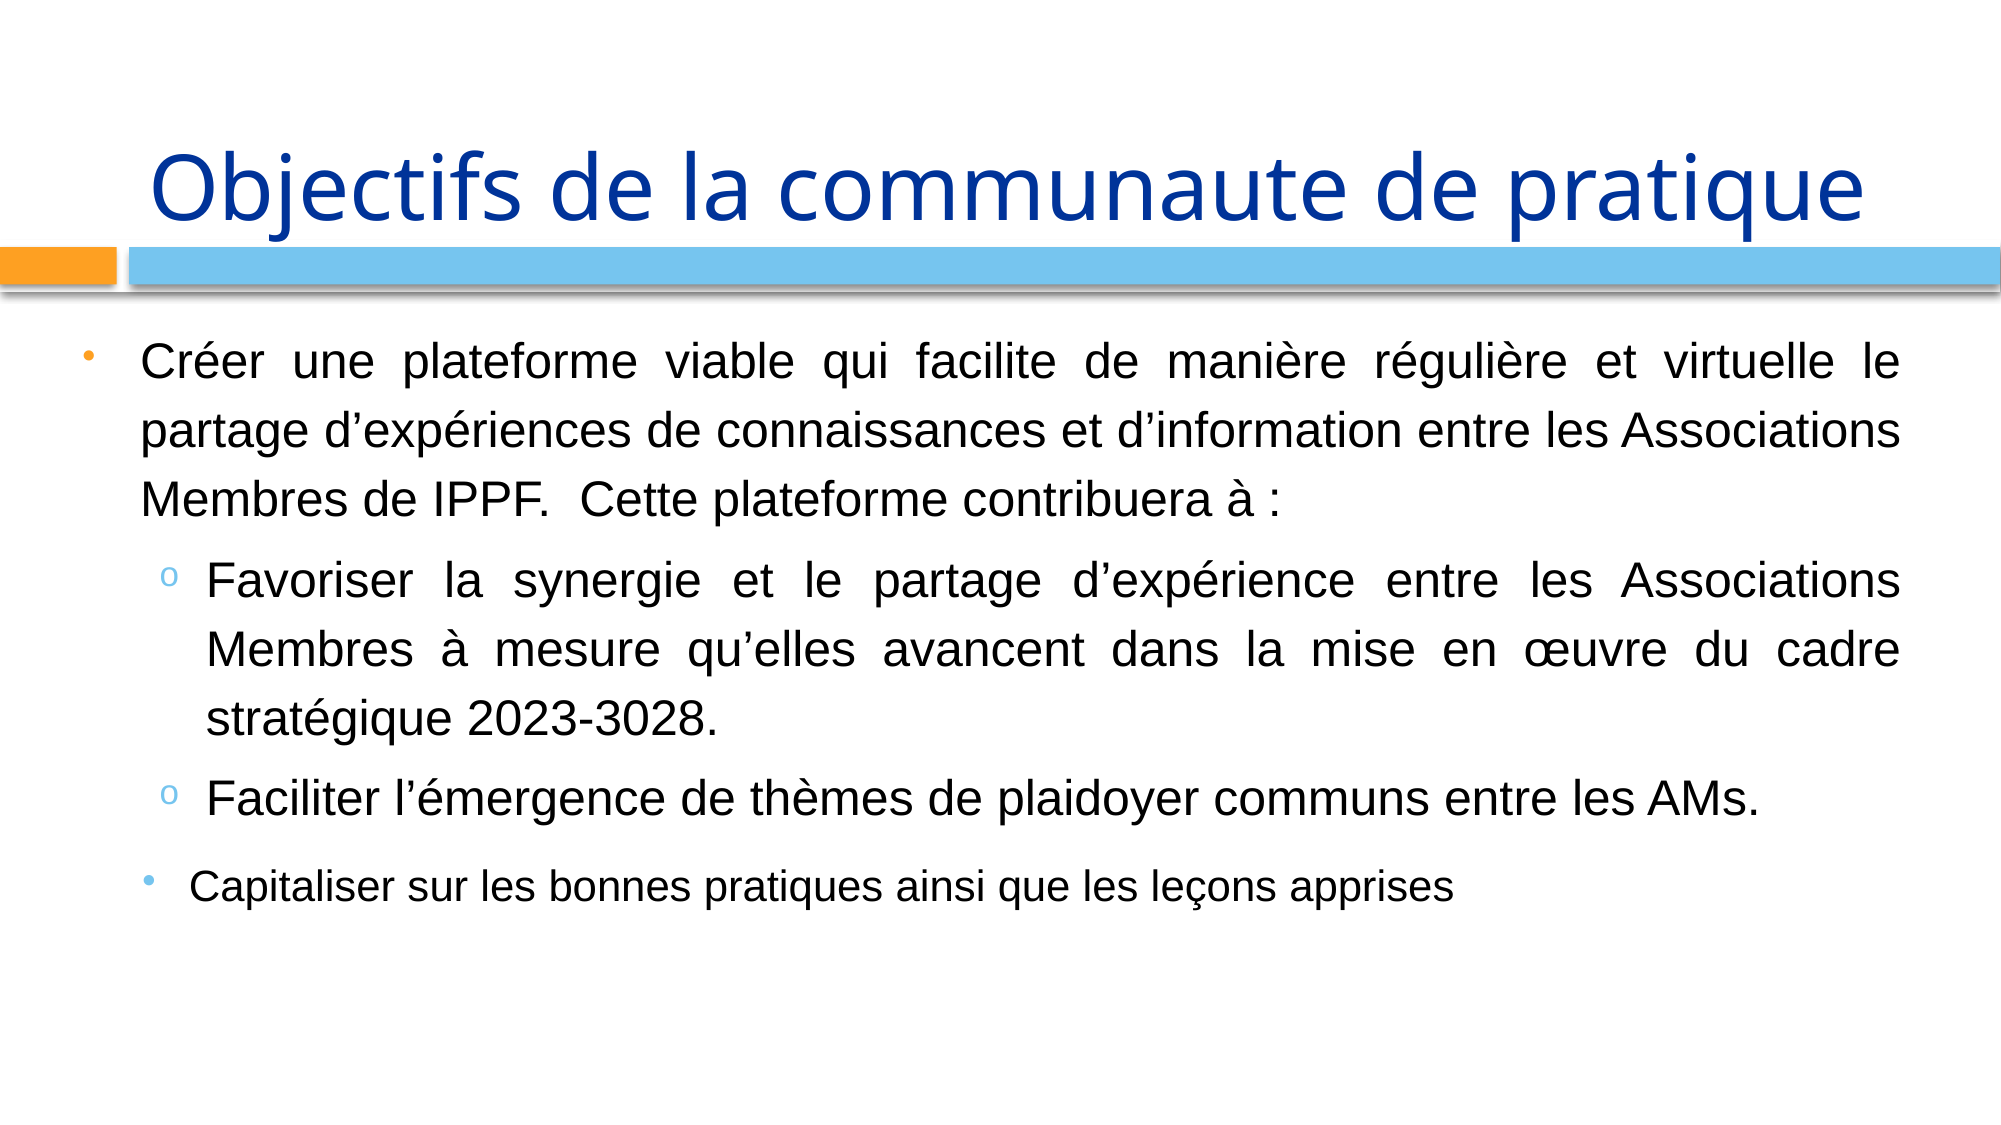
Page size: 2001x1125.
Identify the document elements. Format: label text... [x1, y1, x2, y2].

list Créer une plateforme viable qui facilite de manière régulière et virtuelle le partage d’expériences de connaissances et d’information entre les Associations Membres de IPPF. Cette plateforme contribuera à : Favoriser la synergie et le partage d’expérience entre les Associations Membres à mesure qu’elles avancent dans la mise en œuvre du cadre stratégique 2023-3028. Faciliter l’émergence de thèmes de plaidoyer communs entre les AMs. Capitaliser sur les bonnes pratiques ainsi que les leçons apprises [69, 312, 1917, 1013]
title Objectifs de la communaute de pratique [133, 25, 1917, 246]
